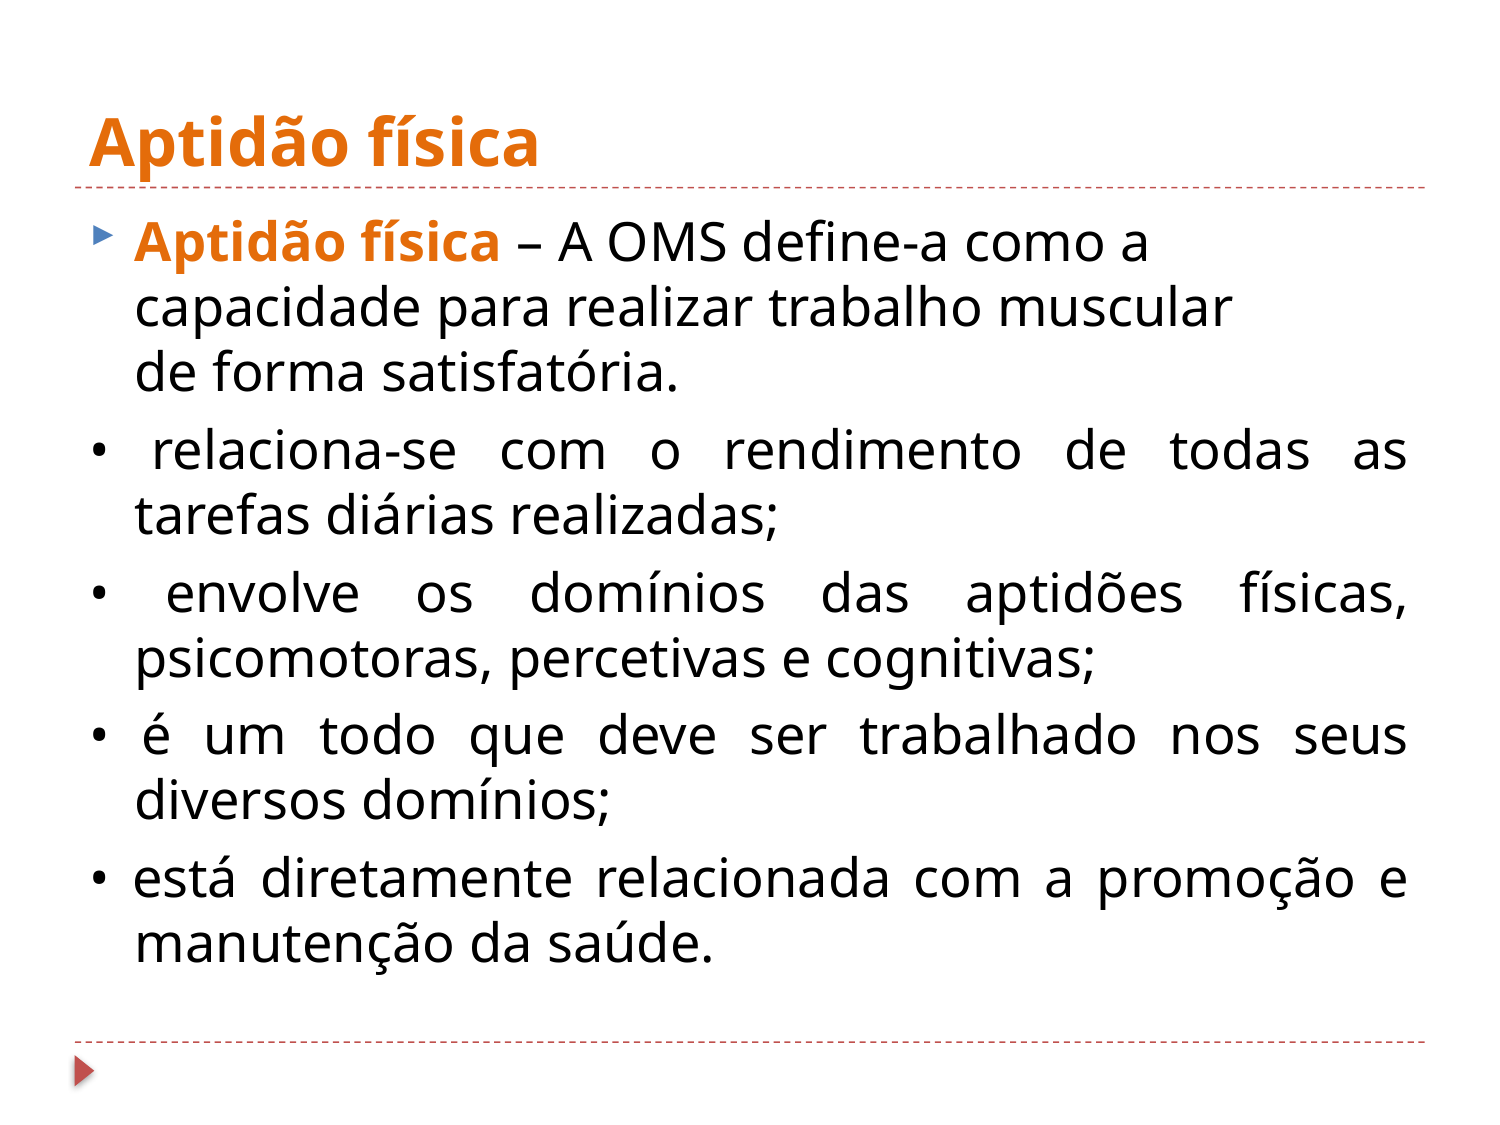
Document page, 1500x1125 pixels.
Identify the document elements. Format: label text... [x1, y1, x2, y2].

list Aptidão física – A OMS define-a como a capacidade para realizar trabalho muscular de forma satisfatória. • relaciona-se com o rendimento de todas as tarefas diárias realizadas; • envolve os domínios das aptidões físicas, psicomotoras, percetivas e cognitivas; • é um todo que deve ser trabalhado nos seus diversos domínios; • está diretamente relacionada com a promoção e manutenção da saúde. [75, 200, 1425, 1010]
title Aptidão física [75, 24, 1425, 188]
